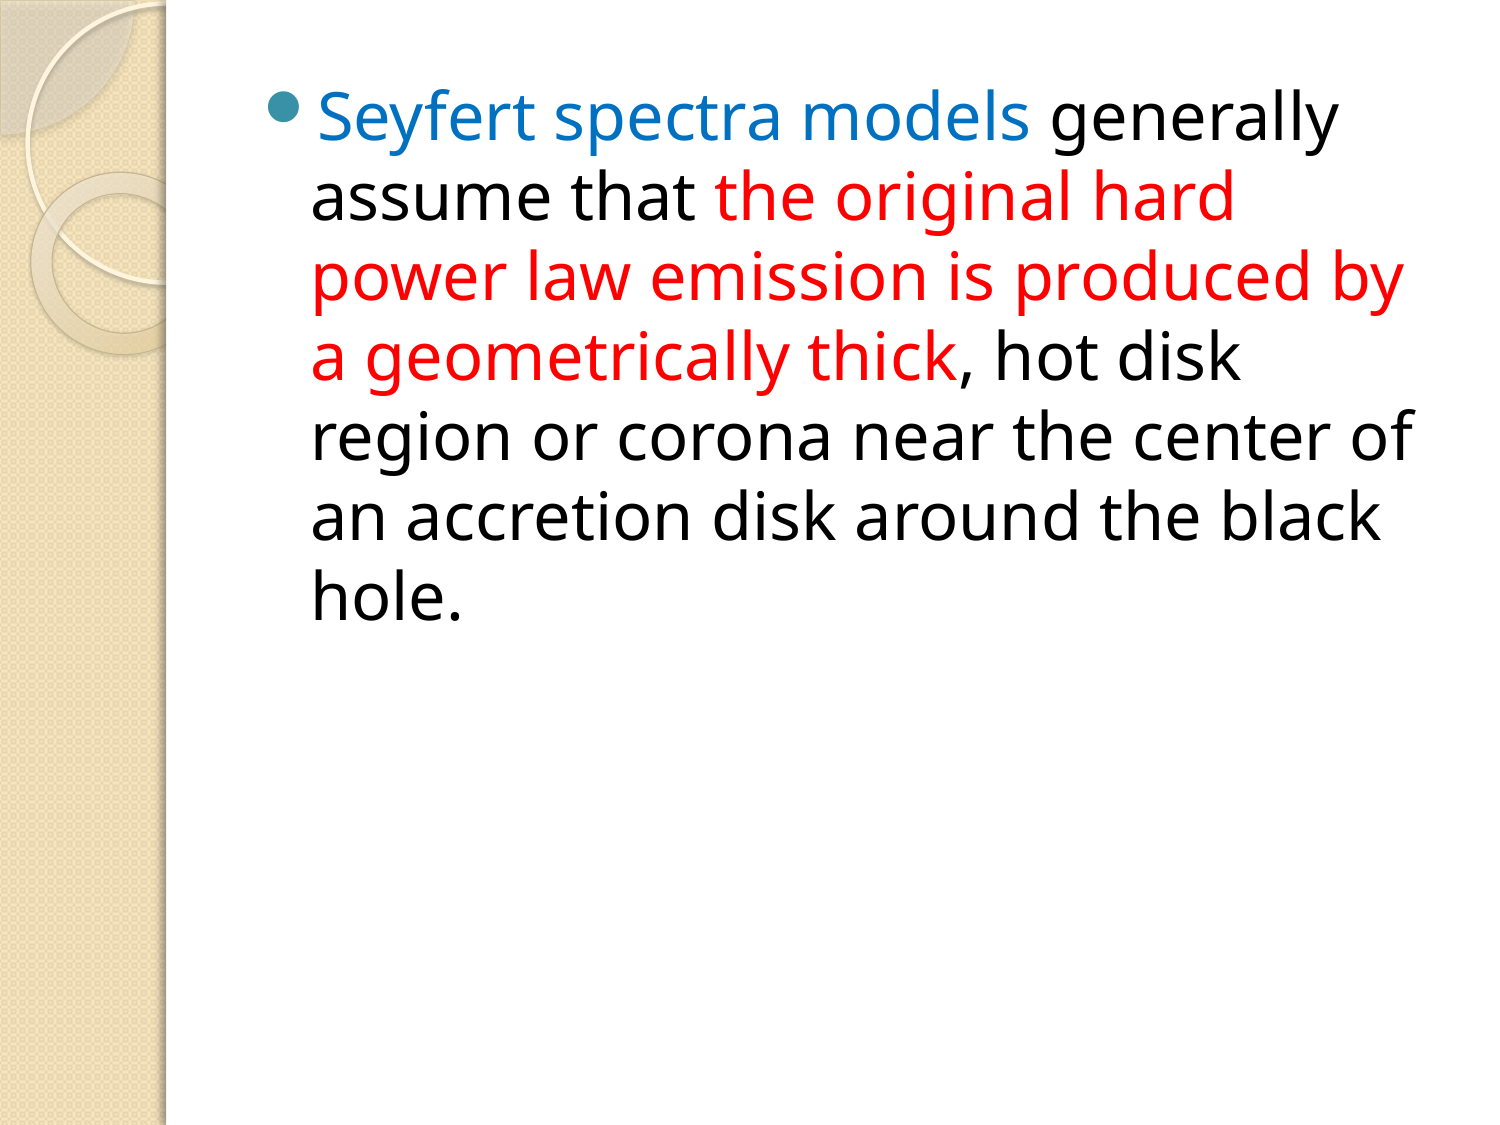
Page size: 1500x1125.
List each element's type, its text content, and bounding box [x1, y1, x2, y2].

list Seyfert spectra models generally assume that the original hard power law emission is produced by a geometrically thick, hot disk region or corona near the center of an accretion disk around the black hole. [235, 66, 1466, 1025]
